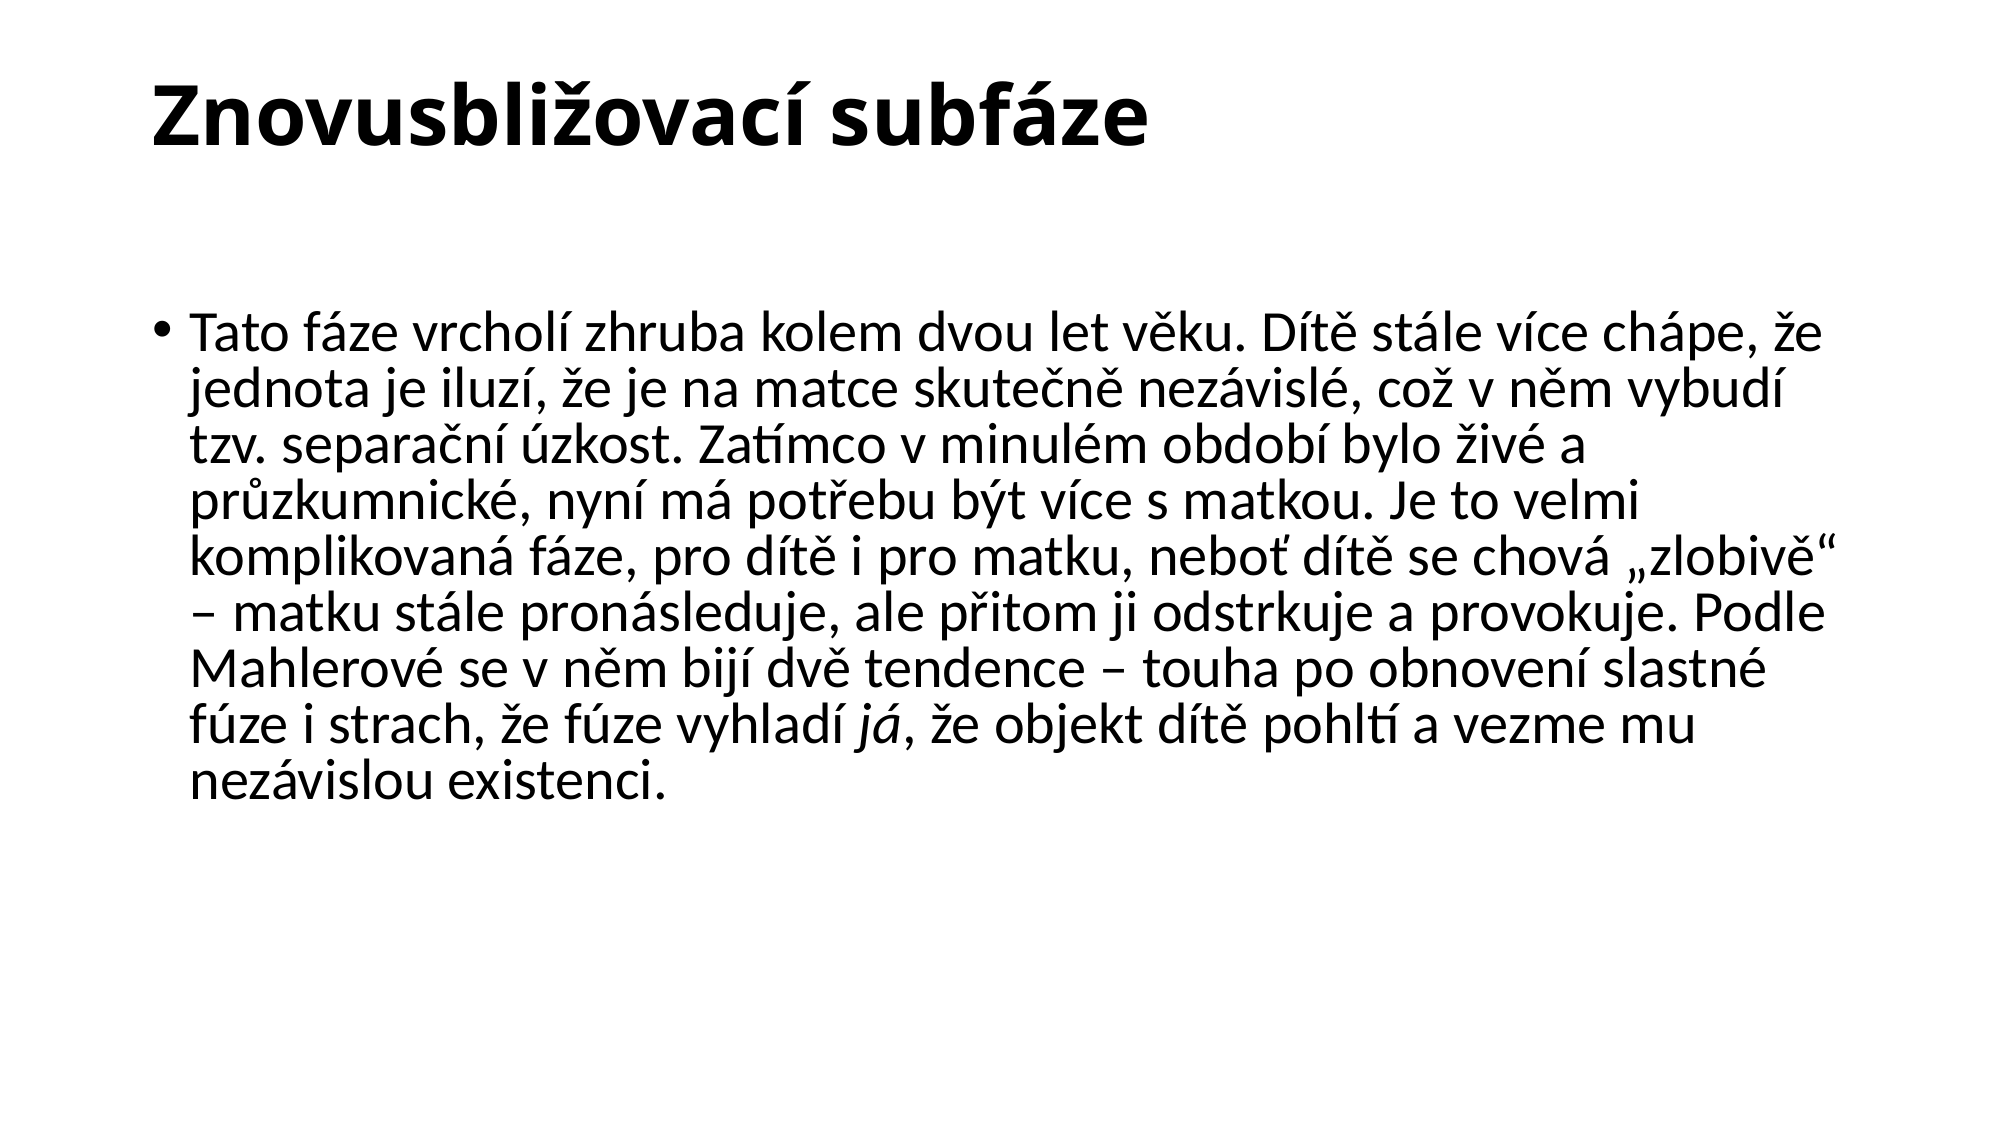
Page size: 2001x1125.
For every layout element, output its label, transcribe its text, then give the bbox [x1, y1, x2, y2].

title Znovusbližovací subfáze [137, 59, 1863, 278]
list Tato fáze vrcholí zhruba kolem dvou let věku. Dítě stále více chápe, že jednota je iluzí, že je na matce skutečně nezávislé, což v něm vybudí tzv. separační úzkost. Zatímco v minulém období bylo živé a průzkumnické, nyní má potřebu být více s matkou. Je to velmi komplikovaná fáze, pro dítě i pro matku, neboť dítě se chová „zlobivě“ – matku stále pronásleduje, ale přitom ji odstrkuje a provokuje. Podle Mahlerové se v něm bijí dvě tendence – touha po obnovení slastné fúze i strach, že fúze vyhladí já, že objekt dítě pohltí a vezme mu nezávislou existenci. [137, 299, 1863, 1014]
